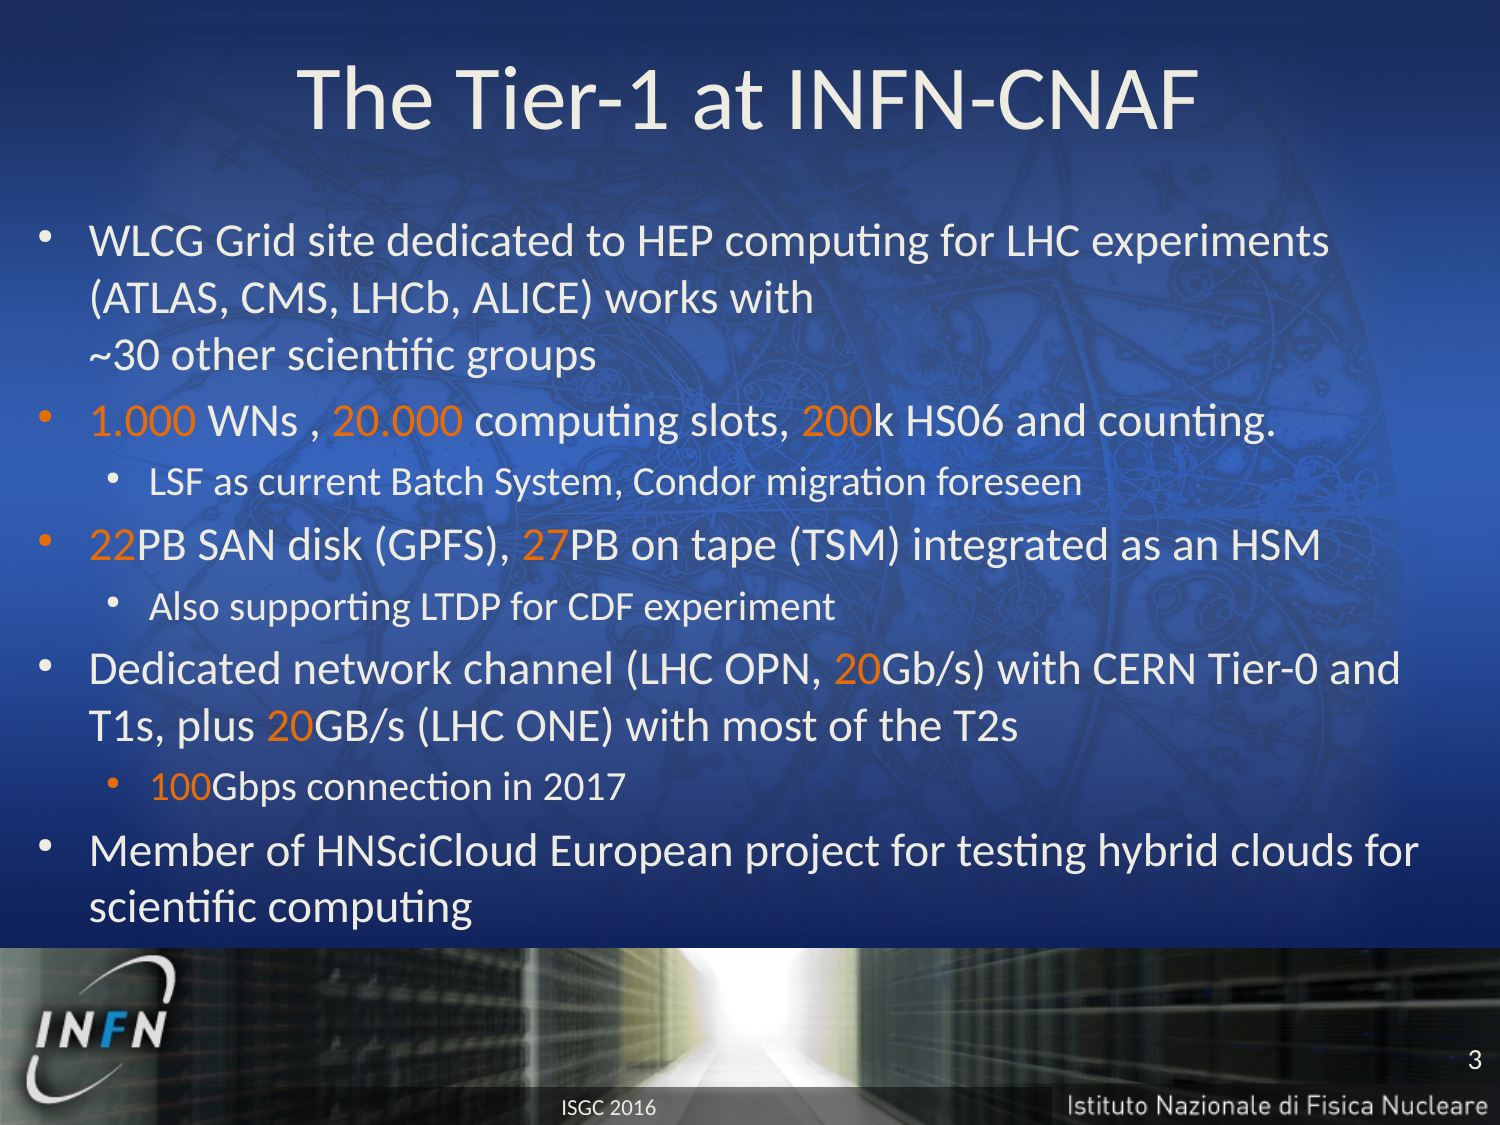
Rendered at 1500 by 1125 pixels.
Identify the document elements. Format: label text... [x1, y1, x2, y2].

list WLCG Grid site dedicated to HEP computing for LHC experiments (ATLAS, CMS, LHCb, ALICE) works with ~30 other scientific groups 1.000 WNs , 20.000 computing slots, 200k HS06 and counting. LSF as current Batch System, Condor migration foreseen 22PB SAN disk (GPFS), 27PB on tape (TSM) integrated as an HSM Also supporting LTDP for CDF experiment Dedicated network channel (LHC OPN, 20Gb/s) with CERN Tier-0 and T1s, plus 20GB/s (LHC ONE) with most of the T2s 100Gbps connection in 2017 Member of HNSciCloud European project for testing hybrid clouds for scientific computing [22, 202, 1476, 948]
footer ISGC 2016 [312, 1087, 906, 1125]
picture [0, 0, 1500, 1125]
title The Tier-1 at INFN-CNAF [143, 15, 1355, 171]
slide_number 3 [1403, 1028, 1498, 1088]
